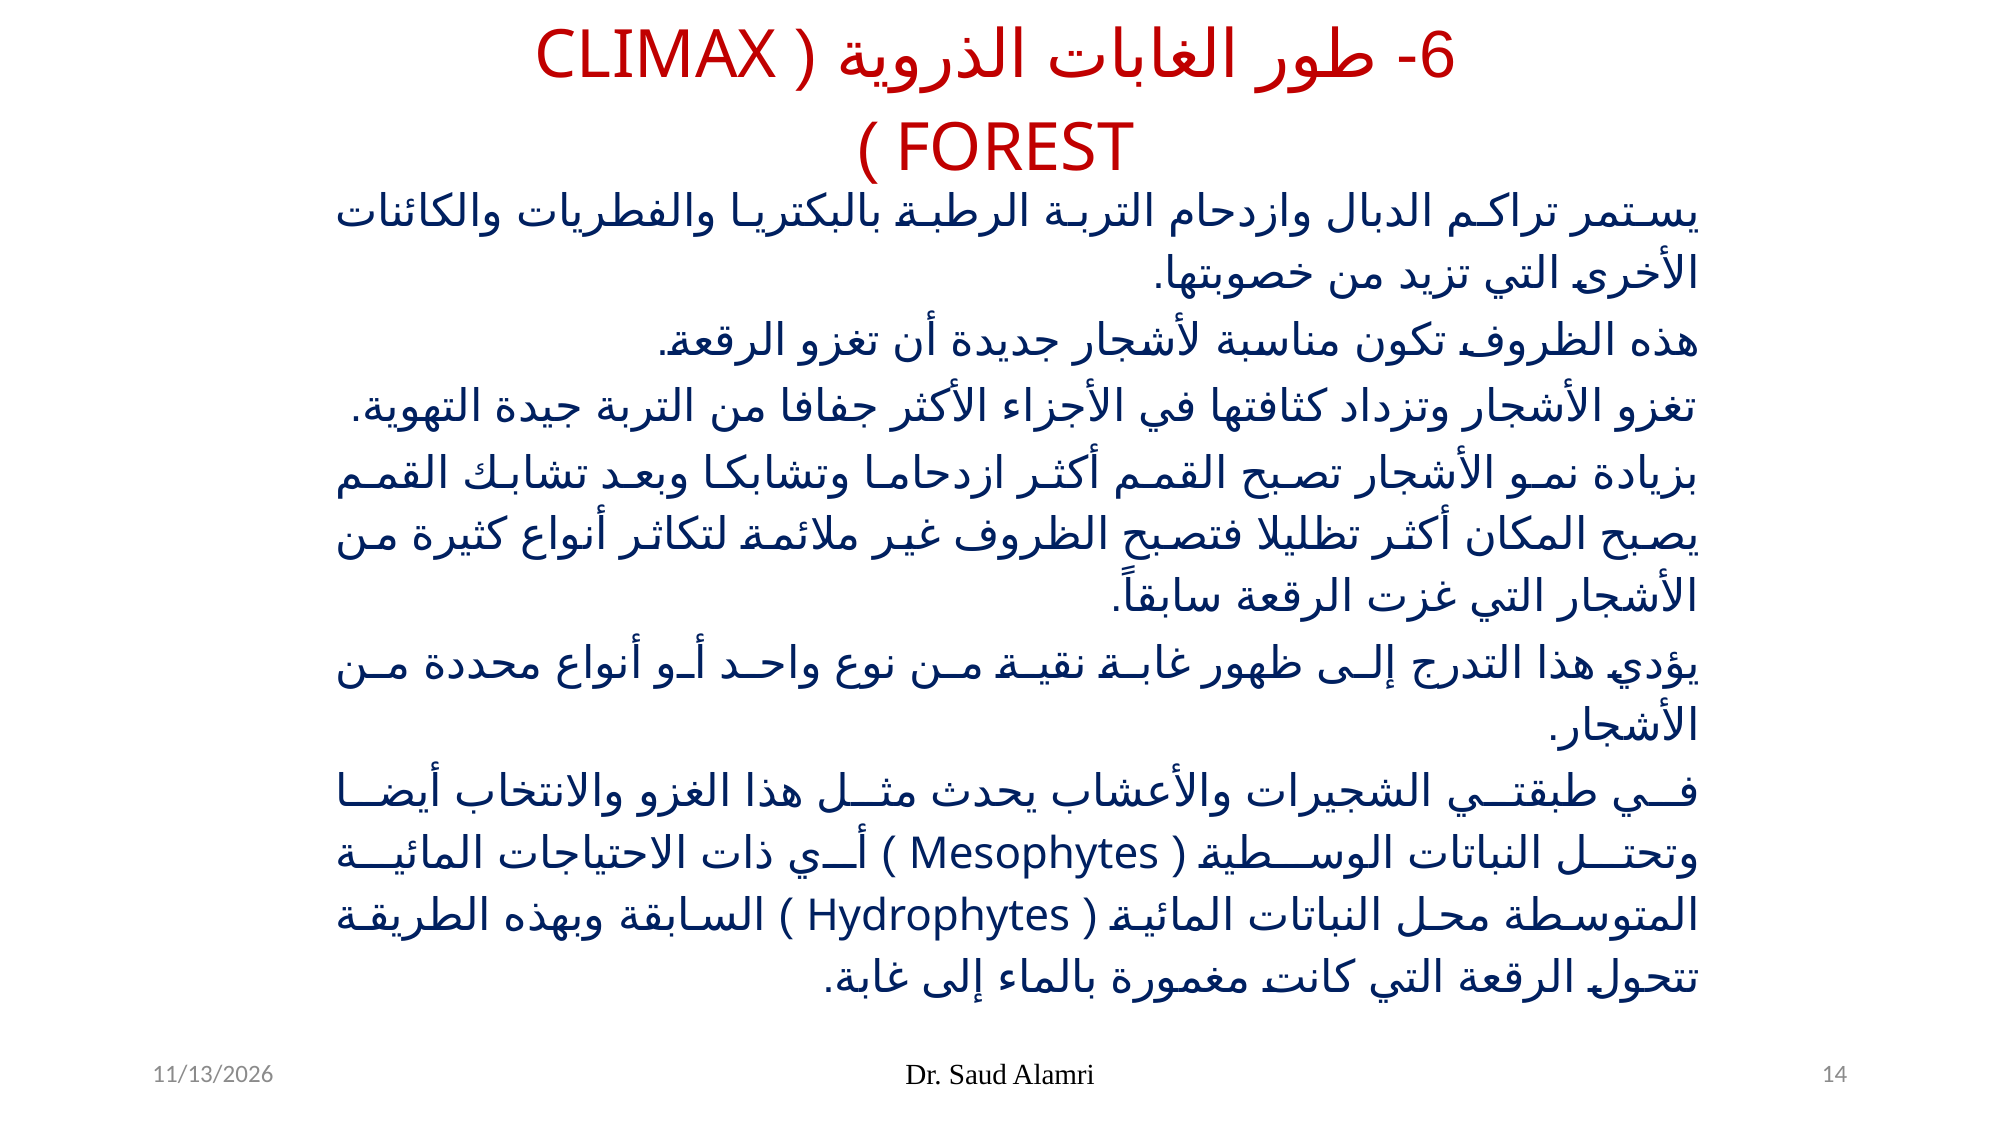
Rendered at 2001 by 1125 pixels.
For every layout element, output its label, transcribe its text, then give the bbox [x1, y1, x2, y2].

slide_number 14 [1412, 1042, 1863, 1103]
footer Dr. Saud Alamri [662, 1042, 1338, 1103]
title 6- طور الغابات الذروية ( Climax Forest ) [383, 45, 1608, 138]
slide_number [137, 1042, 588, 1103]
list يستمر تراكم الدبال وازدحام التربة الرطبة بالبكتريا والفطريات والكائنات الأخرى التي تزيد من خصوبتها. هذه الظروف تكون مناسبة لأشجار جديدة أن تغزو الرقعة. تغزو الأشجار وتزداد كثافتها في الأجزاء الأكثر جفافا من التربة جيدة التهوية. بزيادة نمو الأشجار تصبح القمم أكثر ازدحاما وتشابكا وبعد تشابك القمم يصبح المكان أكثر تظليلا فتصبح الظروف غير ملائمة لتكاثر أنواع كثيرة من الأشجار التي غزت الرقعة سابقاً. يؤدي هذا التدرج إلى ظهور غابة نقية من نوع واحد أو أنواع محددة من الأشجار. في طبقتي الشجيرات والأعشاب يحدث مثل هذا الغزو والانتخاب أيضا وتحتل النباتات الوسطية ( Mesophytes ) أي ذات الاحتياجات المائية المتوسطة محل النباتات المائية ( Hydrophytes ) السابقة وبهذه الطريقة تتحول الرقعة التي كانت مغمورة بالماء إلى غابة. [320, 166, 1715, 1025]
